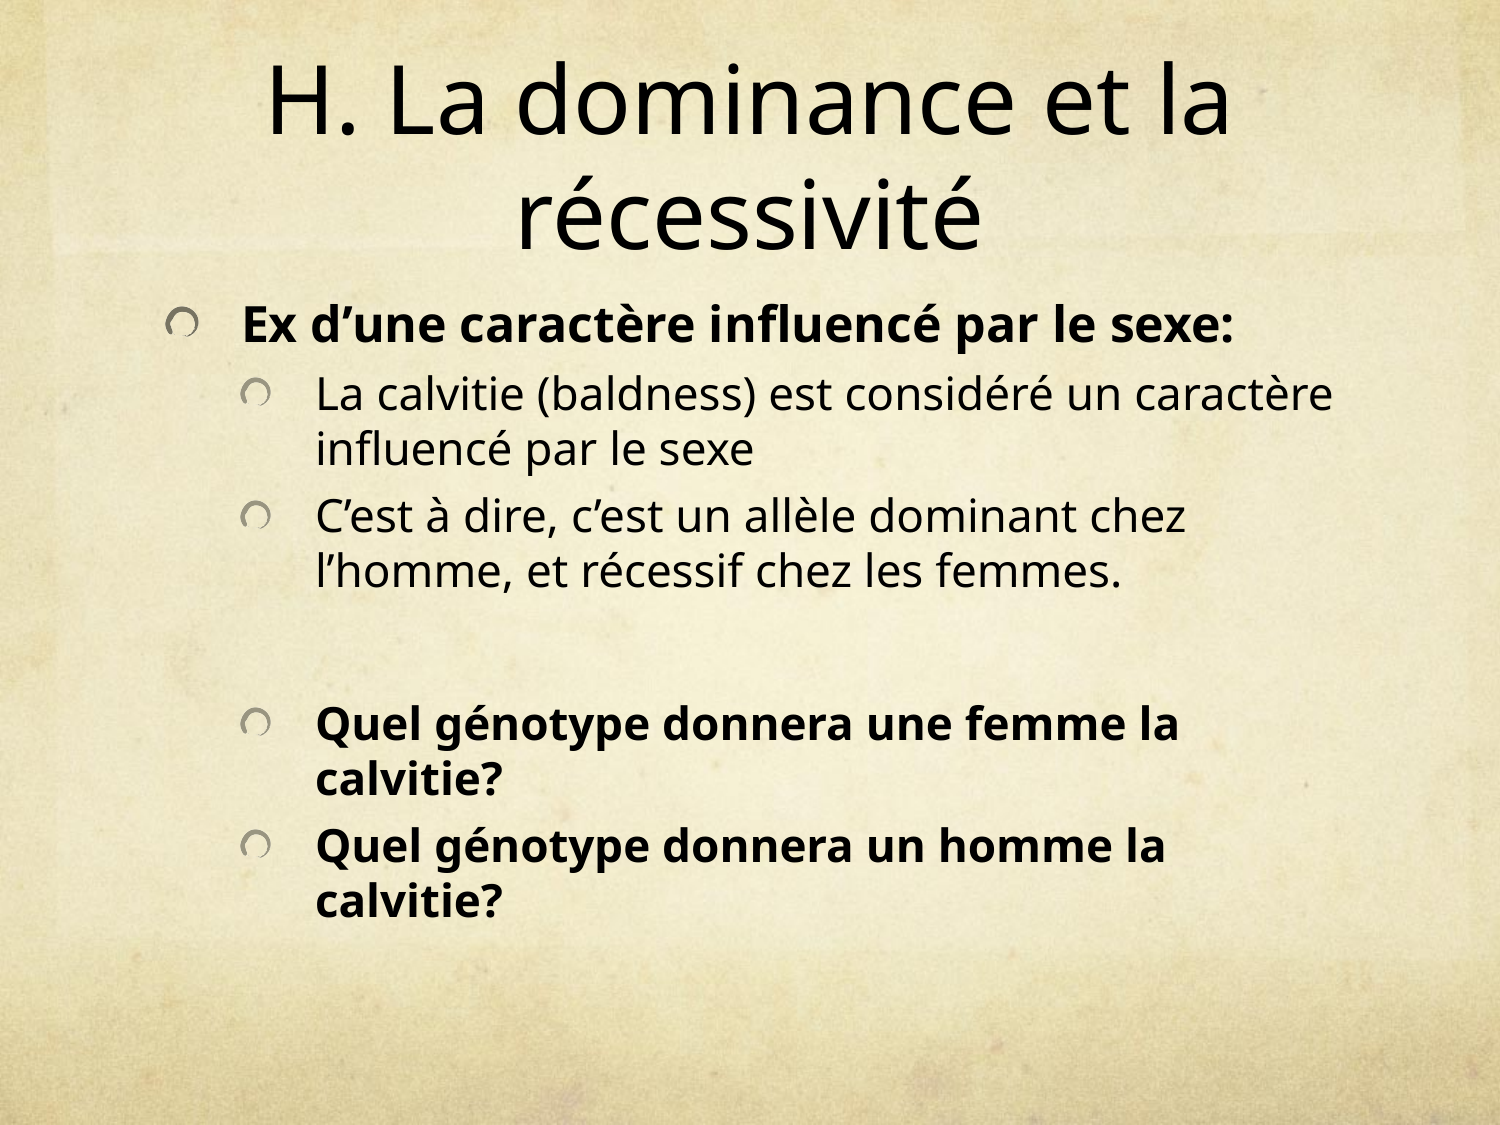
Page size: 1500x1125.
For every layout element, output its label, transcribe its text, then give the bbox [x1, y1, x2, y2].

title H. La dominance et la récessivité [150, 82, 1350, 225]
list Ex d’une caractère influencé par le sexe: La calvitie (baldness) est considéré un caractère influencé par le sexe C’est à dire, c’est un allèle dominant chez l’homme, et récessif chez les femmes. Quel génotype donnera une femme la calvitie? Quel génotype donnera un homme la calvitie? [150, 284, 1350, 950]
picture [0, 0, 1500, 1125]
